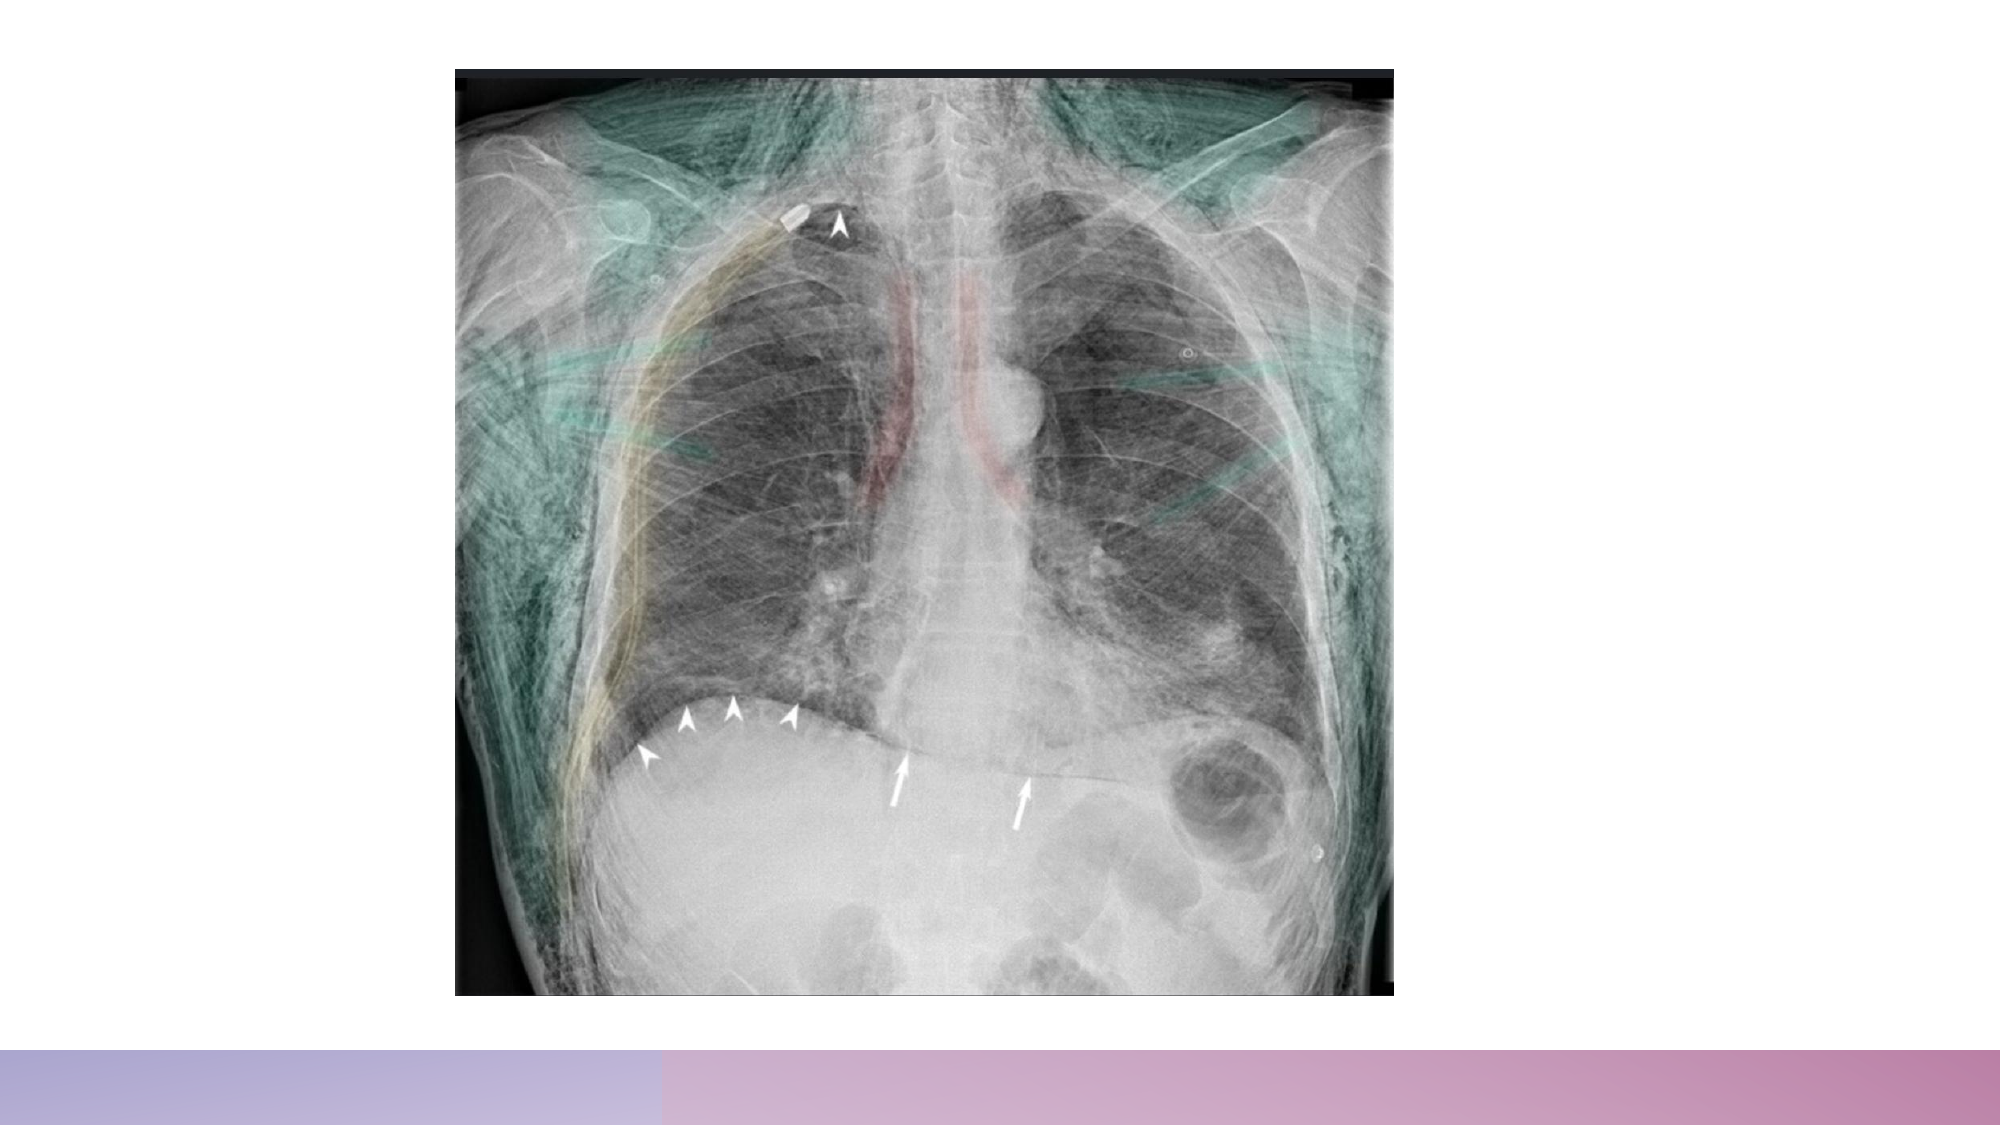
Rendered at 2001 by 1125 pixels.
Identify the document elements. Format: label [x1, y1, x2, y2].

picture [455, 69, 1394, 997]
